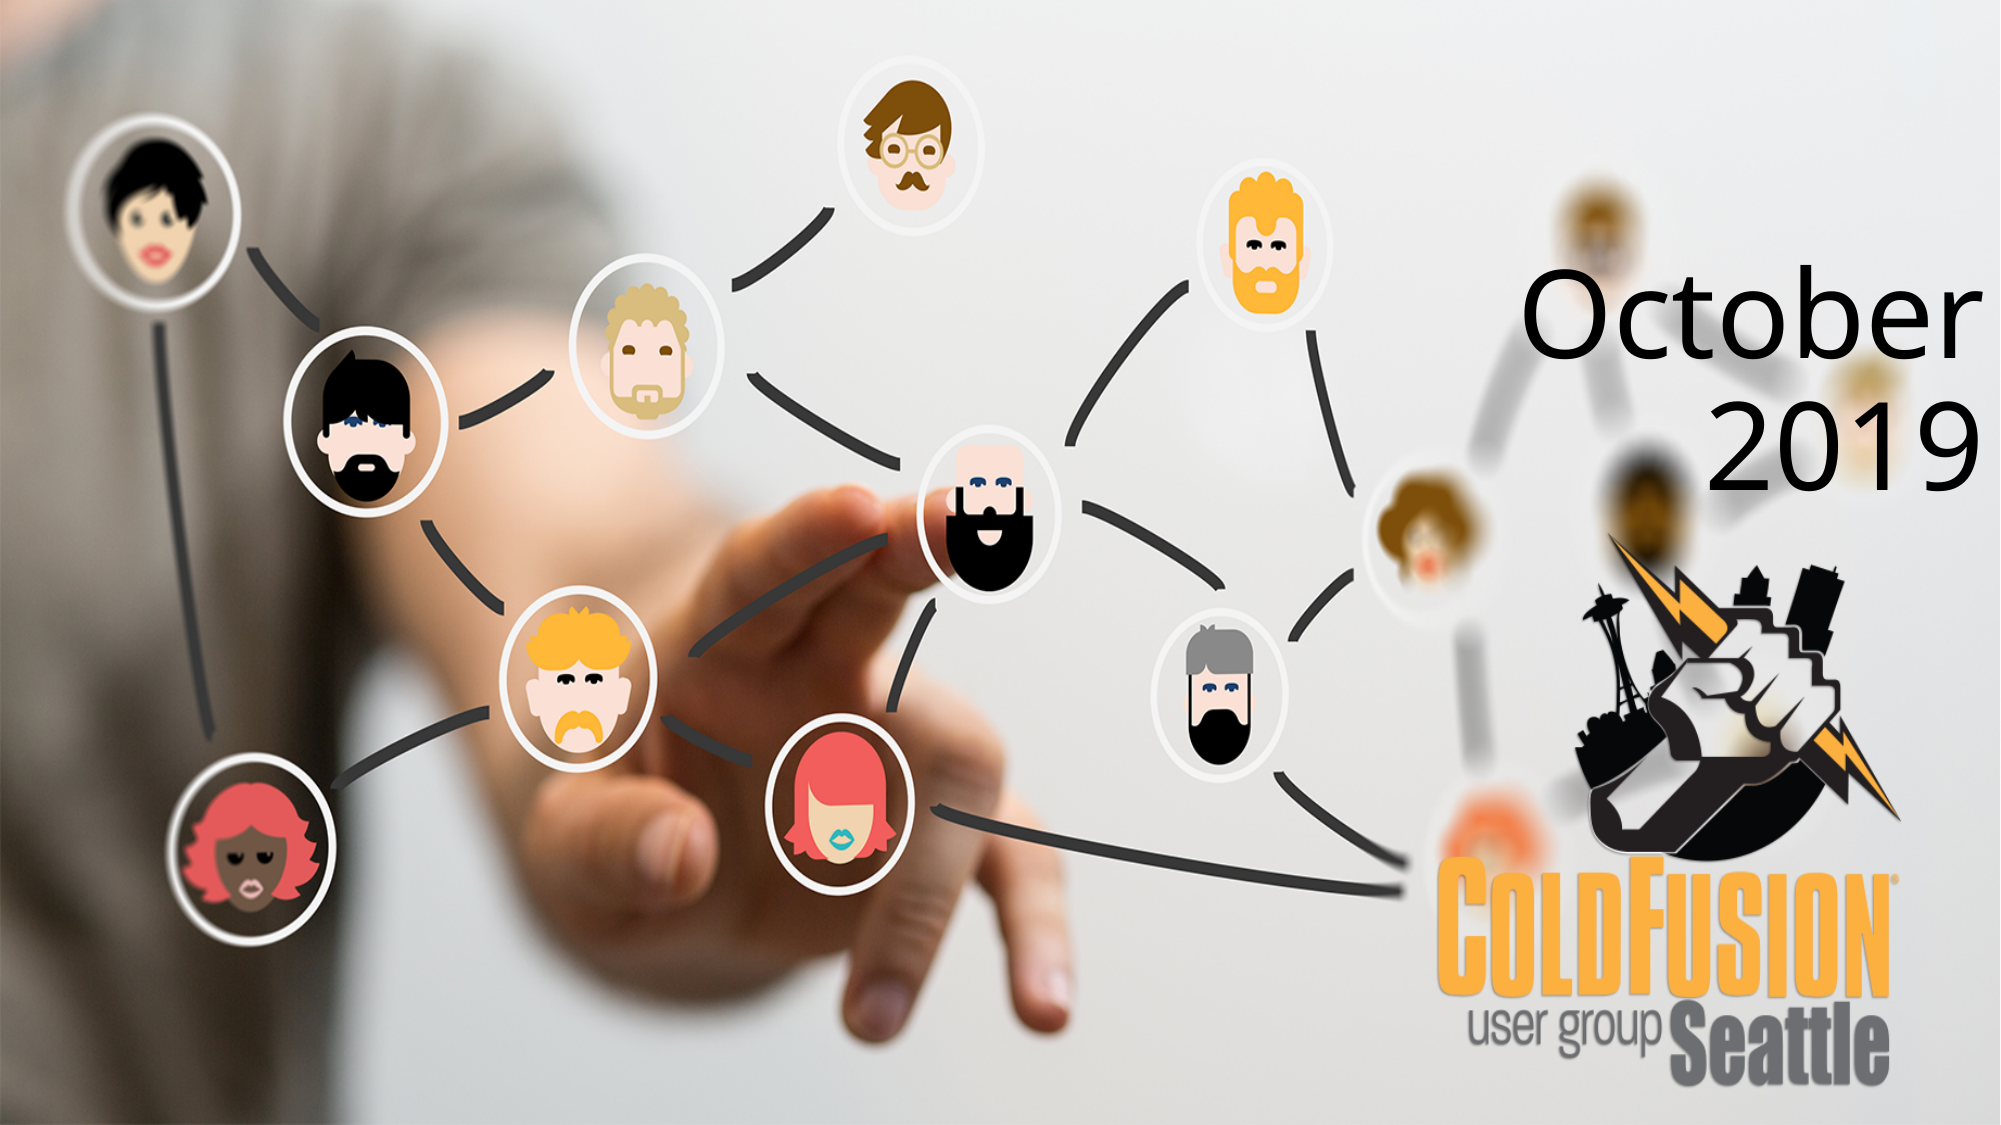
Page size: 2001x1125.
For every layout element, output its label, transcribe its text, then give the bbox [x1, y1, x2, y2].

title October 2019 [1350, 242, 2000, 525]
picture [0, 0, 2001, 1125]
